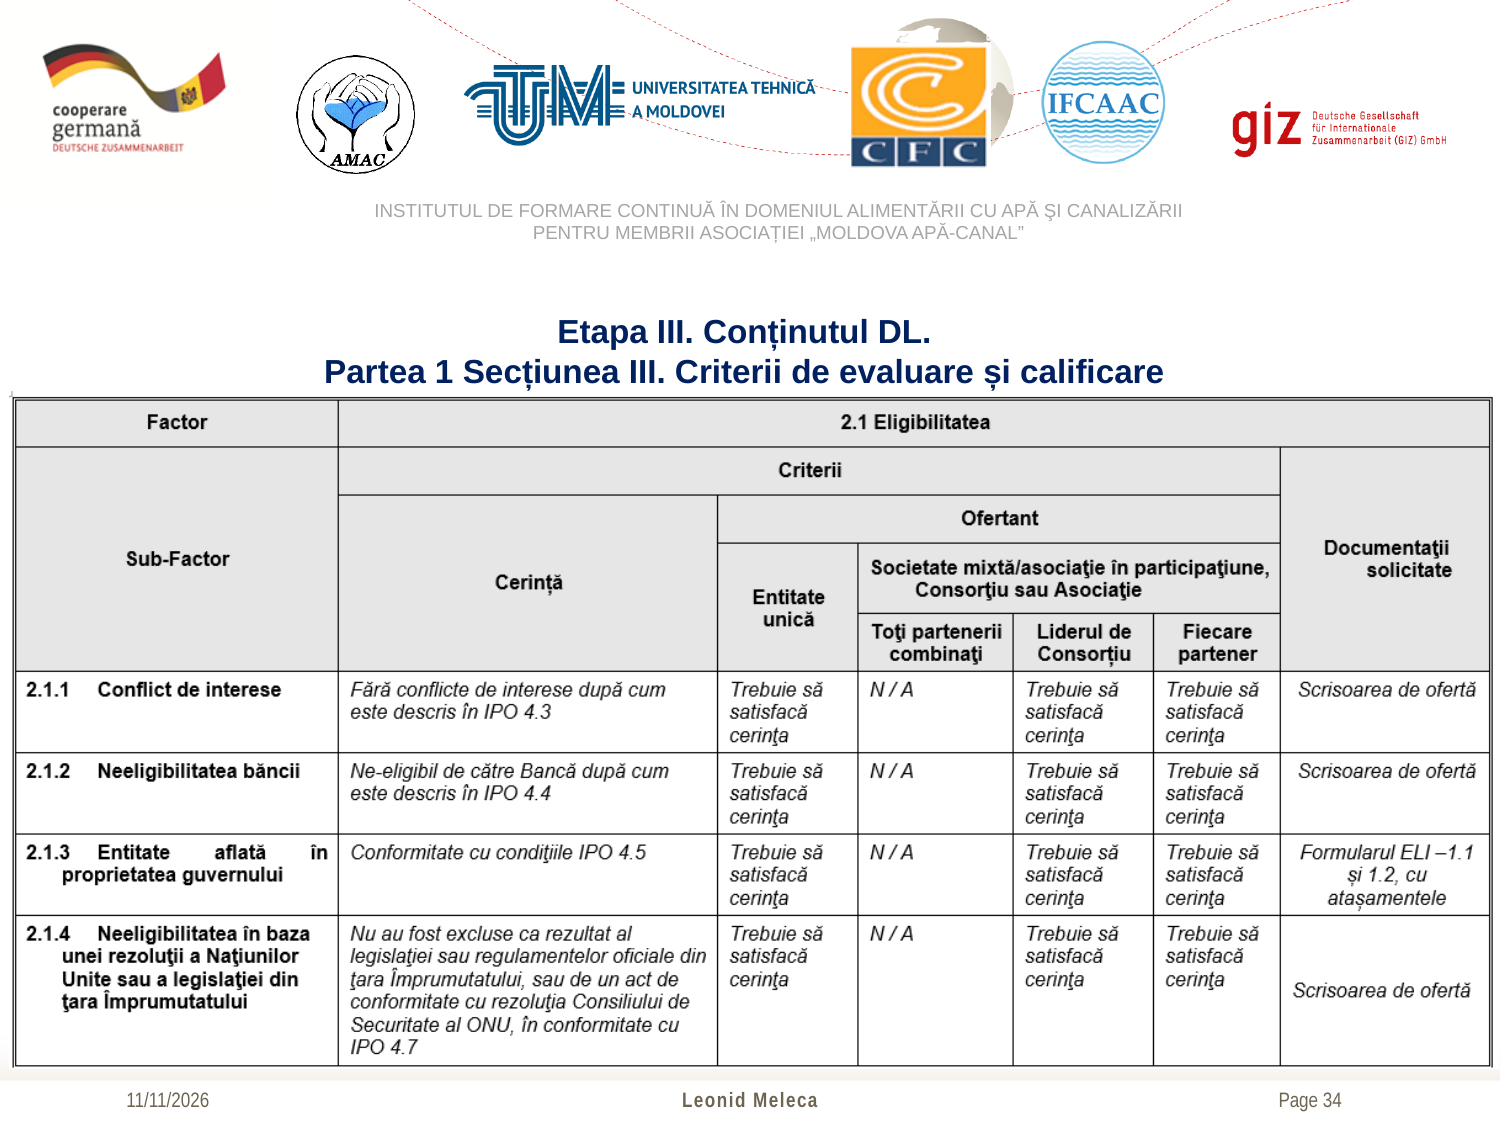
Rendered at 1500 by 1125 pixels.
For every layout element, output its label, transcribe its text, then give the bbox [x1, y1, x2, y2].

title Etapa III. Conținutul DL. Partea 1 Secțiunea III. Criterii de evaluare și calificare [24, 302, 1475, 367]
footer Leonid Meleca [469, 1079, 1031, 1121]
picture [0, 0, 1500, 207]
text_box INSTITUTUL DE FORMARE CONTINUĂ ÎN DOMENIUL ALIMENTĂRII CU APĂ ŞI CANALIZĂRII PENTRU MEMBRII ASOCIAȚIEI „MOLDOVA APĂ-CANAL” [190, 171, 1366, 251]
picture [0, 390, 1500, 1081]
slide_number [111, 1079, 325, 1121]
